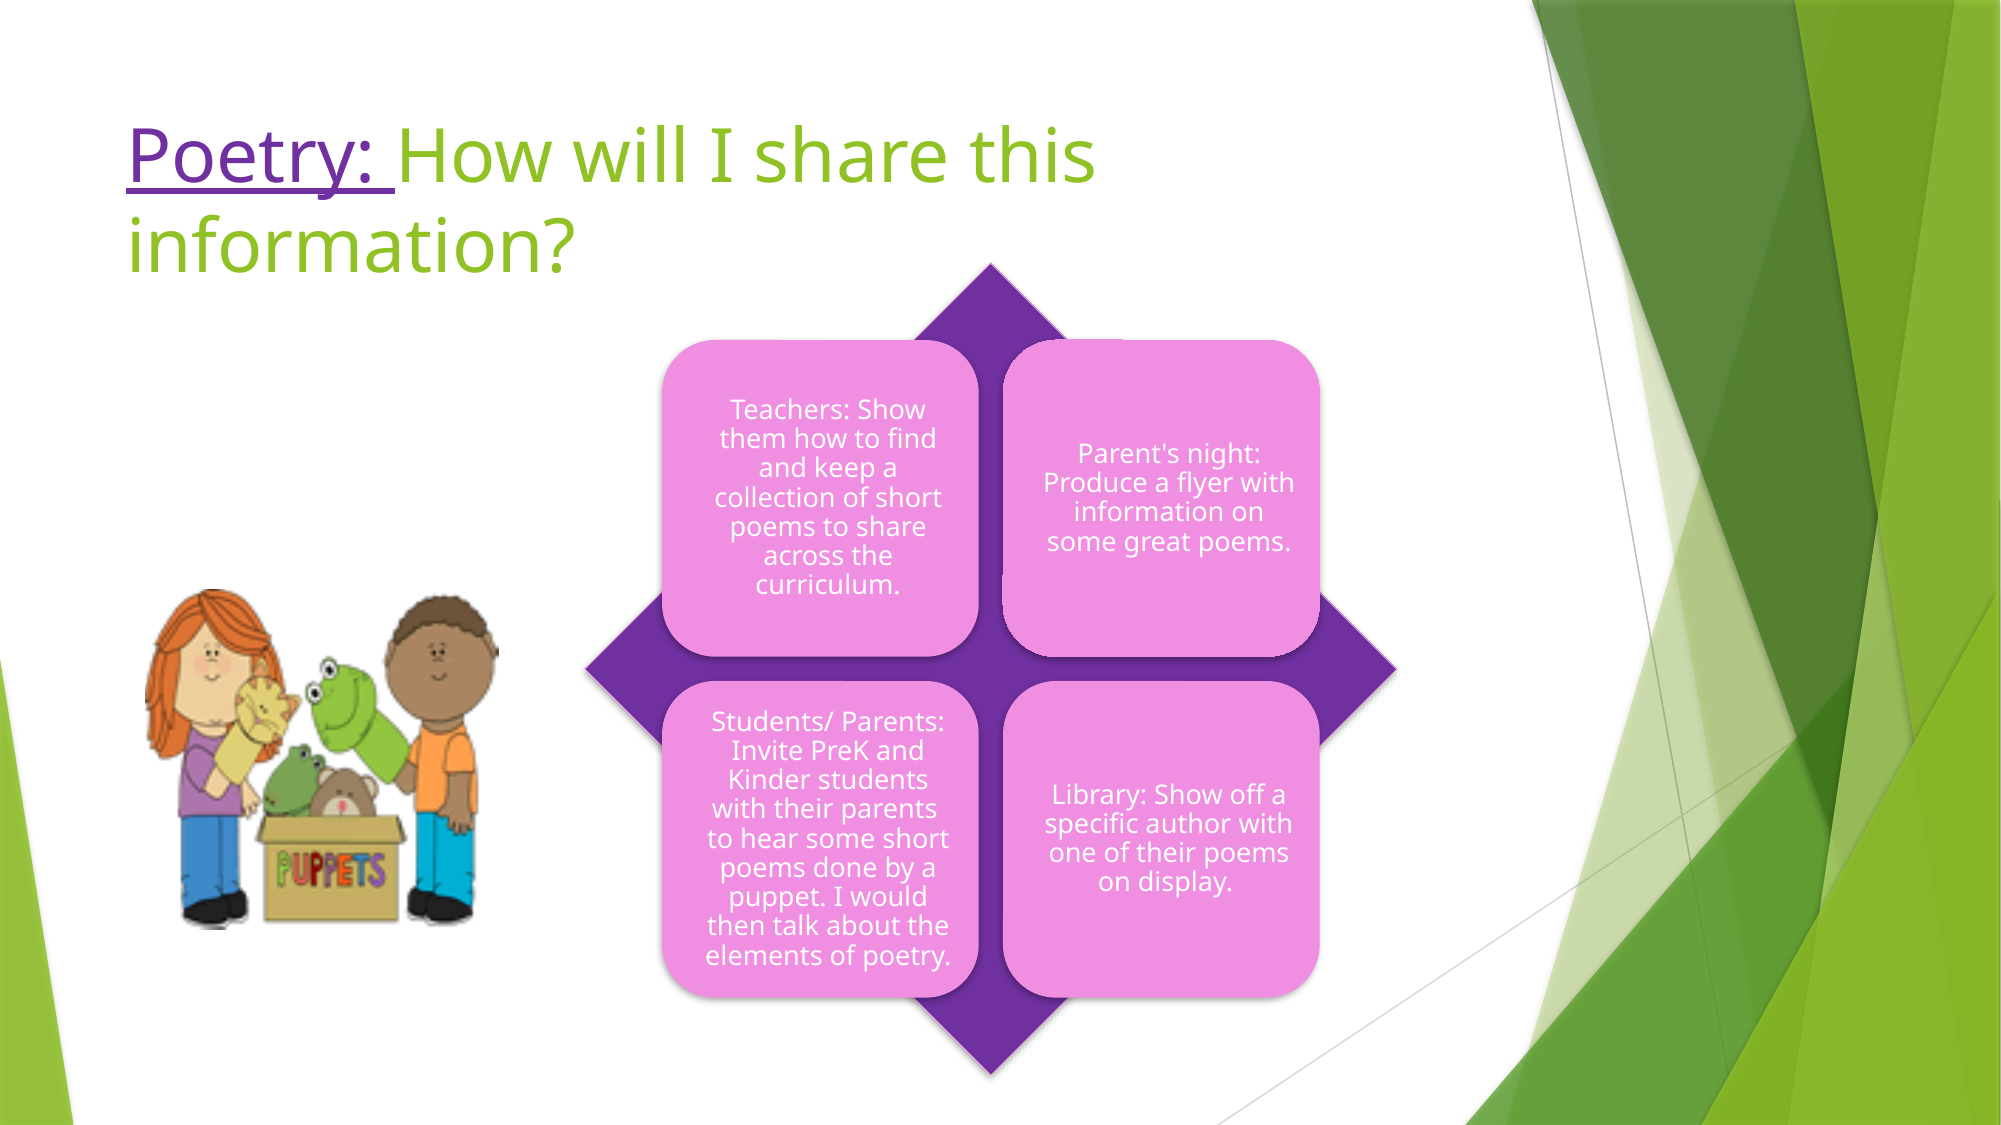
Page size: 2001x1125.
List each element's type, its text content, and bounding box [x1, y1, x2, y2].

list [78, 262, 1903, 1076]
picture [144, 588, 499, 930]
title Poetry: How will I share this information? [111, 99, 1522, 262]
